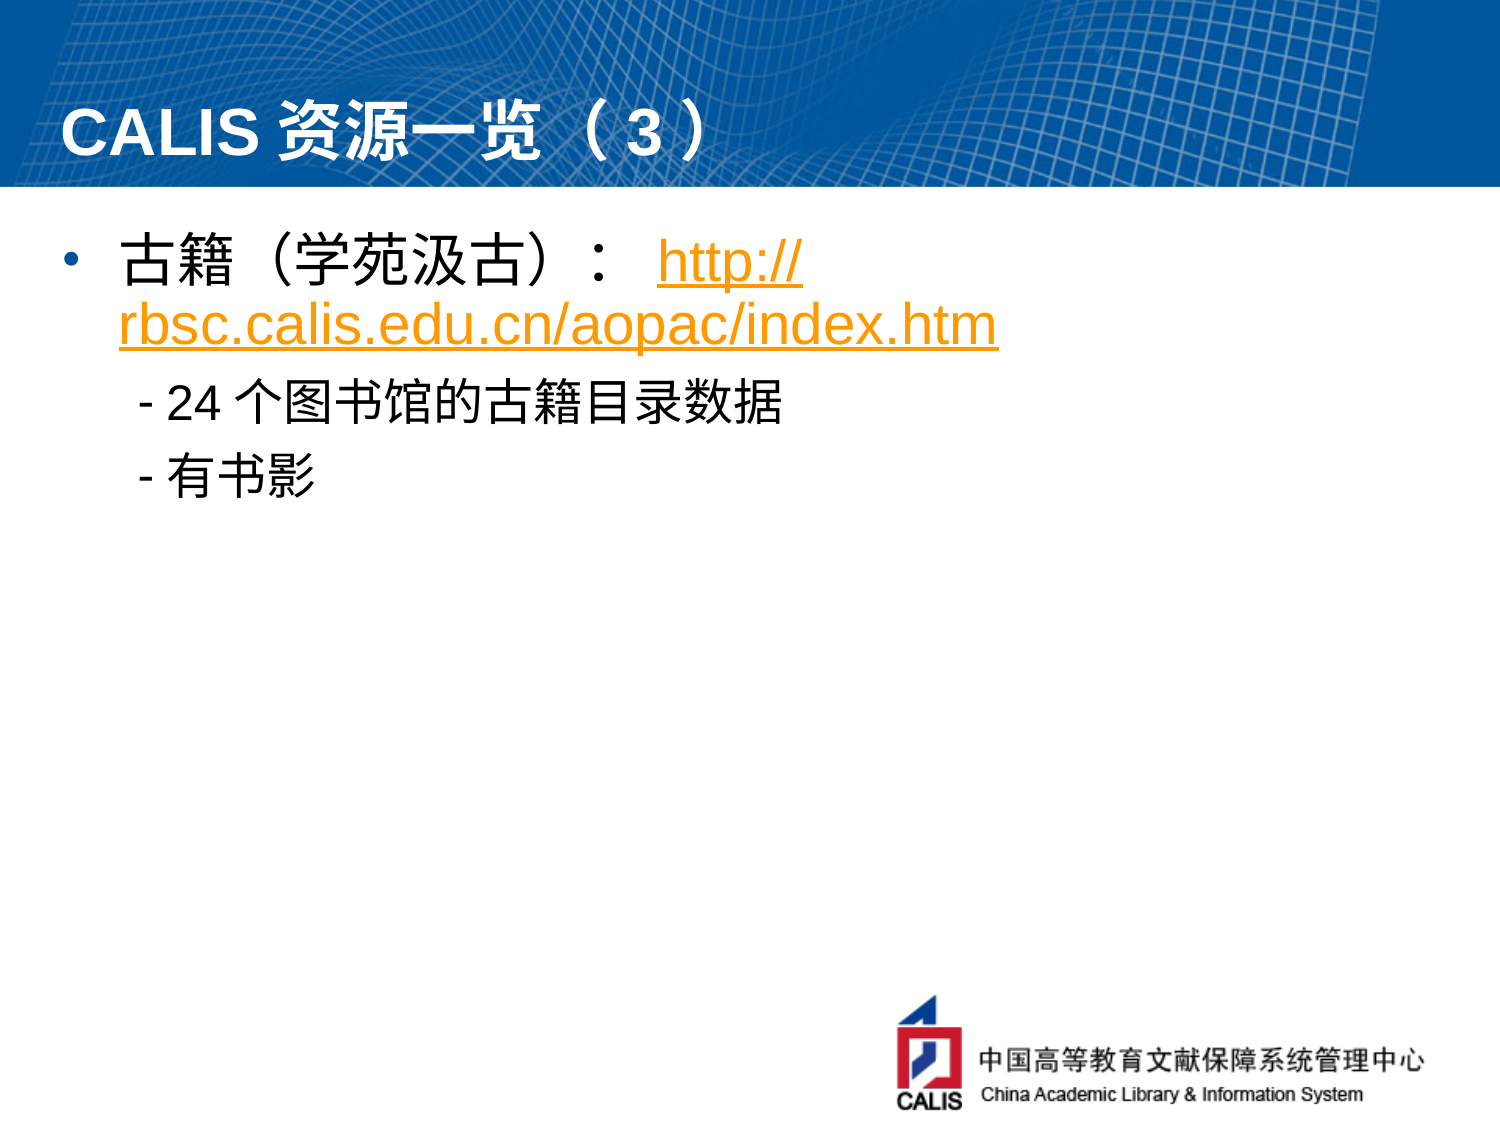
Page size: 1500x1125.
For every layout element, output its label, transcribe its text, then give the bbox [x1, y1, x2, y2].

title CALIS资源一览（3） [45, 30, 1409, 177]
picture [0, 0, 1500, 186]
list 古籍（学苑汲古）：http://rbsc.calis.edu.cn/aopac/index.htm 24个图书馆的古籍目录数据 有书影 [46, 223, 1410, 949]
picture [875, 979, 1500, 1117]
